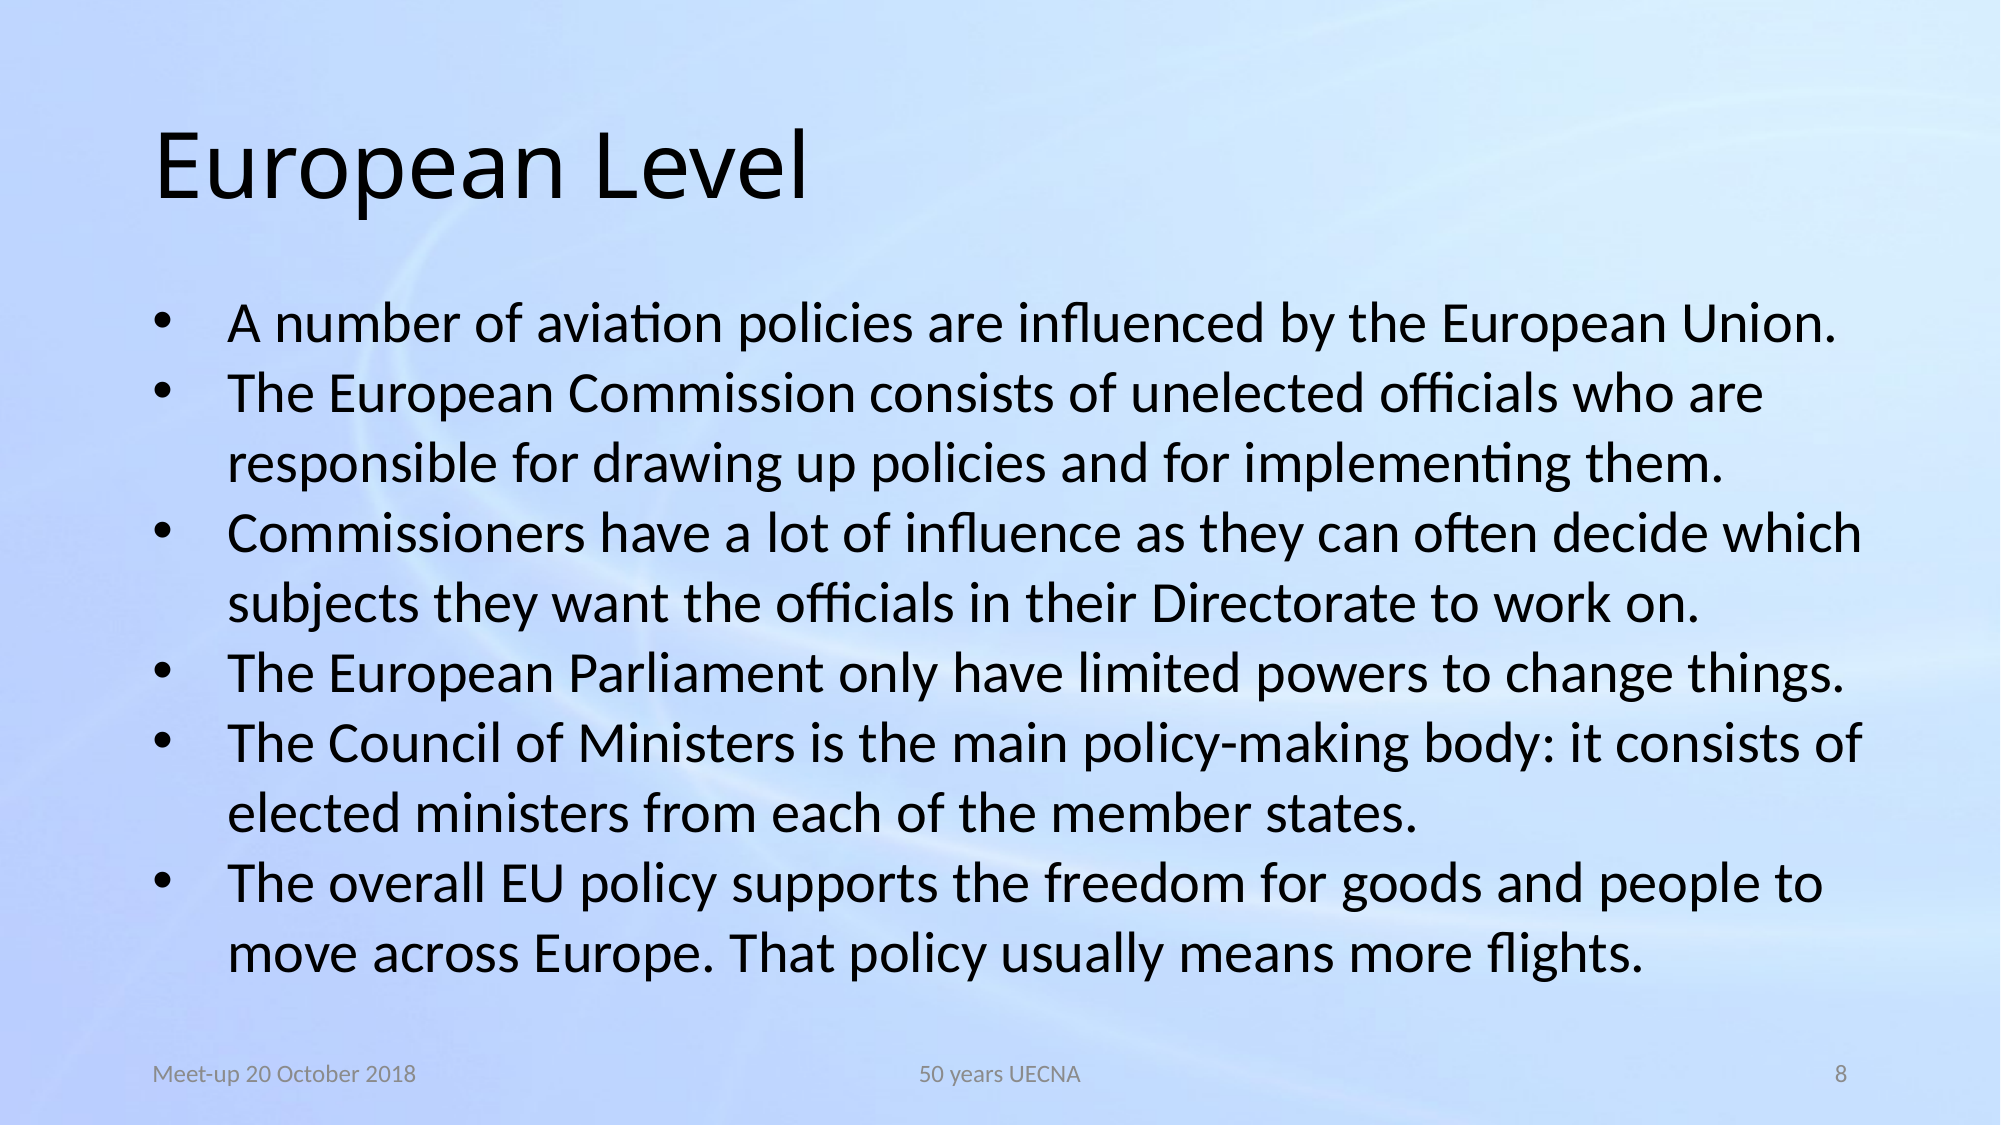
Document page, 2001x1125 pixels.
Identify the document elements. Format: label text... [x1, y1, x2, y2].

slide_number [137, 1042, 588, 1103]
footer 50 years UECNA [662, 1042, 1338, 1103]
text_box A number of aviation policies are influenced by the European Union. The European Commission consists of unelected officials who are responsible for drawing up policies and for implementing them. Commissioners have a lot of influence as they can often decide which subjects they want the officials in their Directorate to work on. The European Parliament only have limited powers to change things. The Council of Ministers is the main policy-making body: it consists of elected ministers from each of the member states. The overall EU policy supports the freedom for goods and people to move across Europe. That policy usually means more flights. [137, 277, 1899, 992]
picture [0, 0, 2001, 1125]
title European Level [137, 59, 1863, 277]
slide_number 8 [1412, 1042, 1863, 1103]
